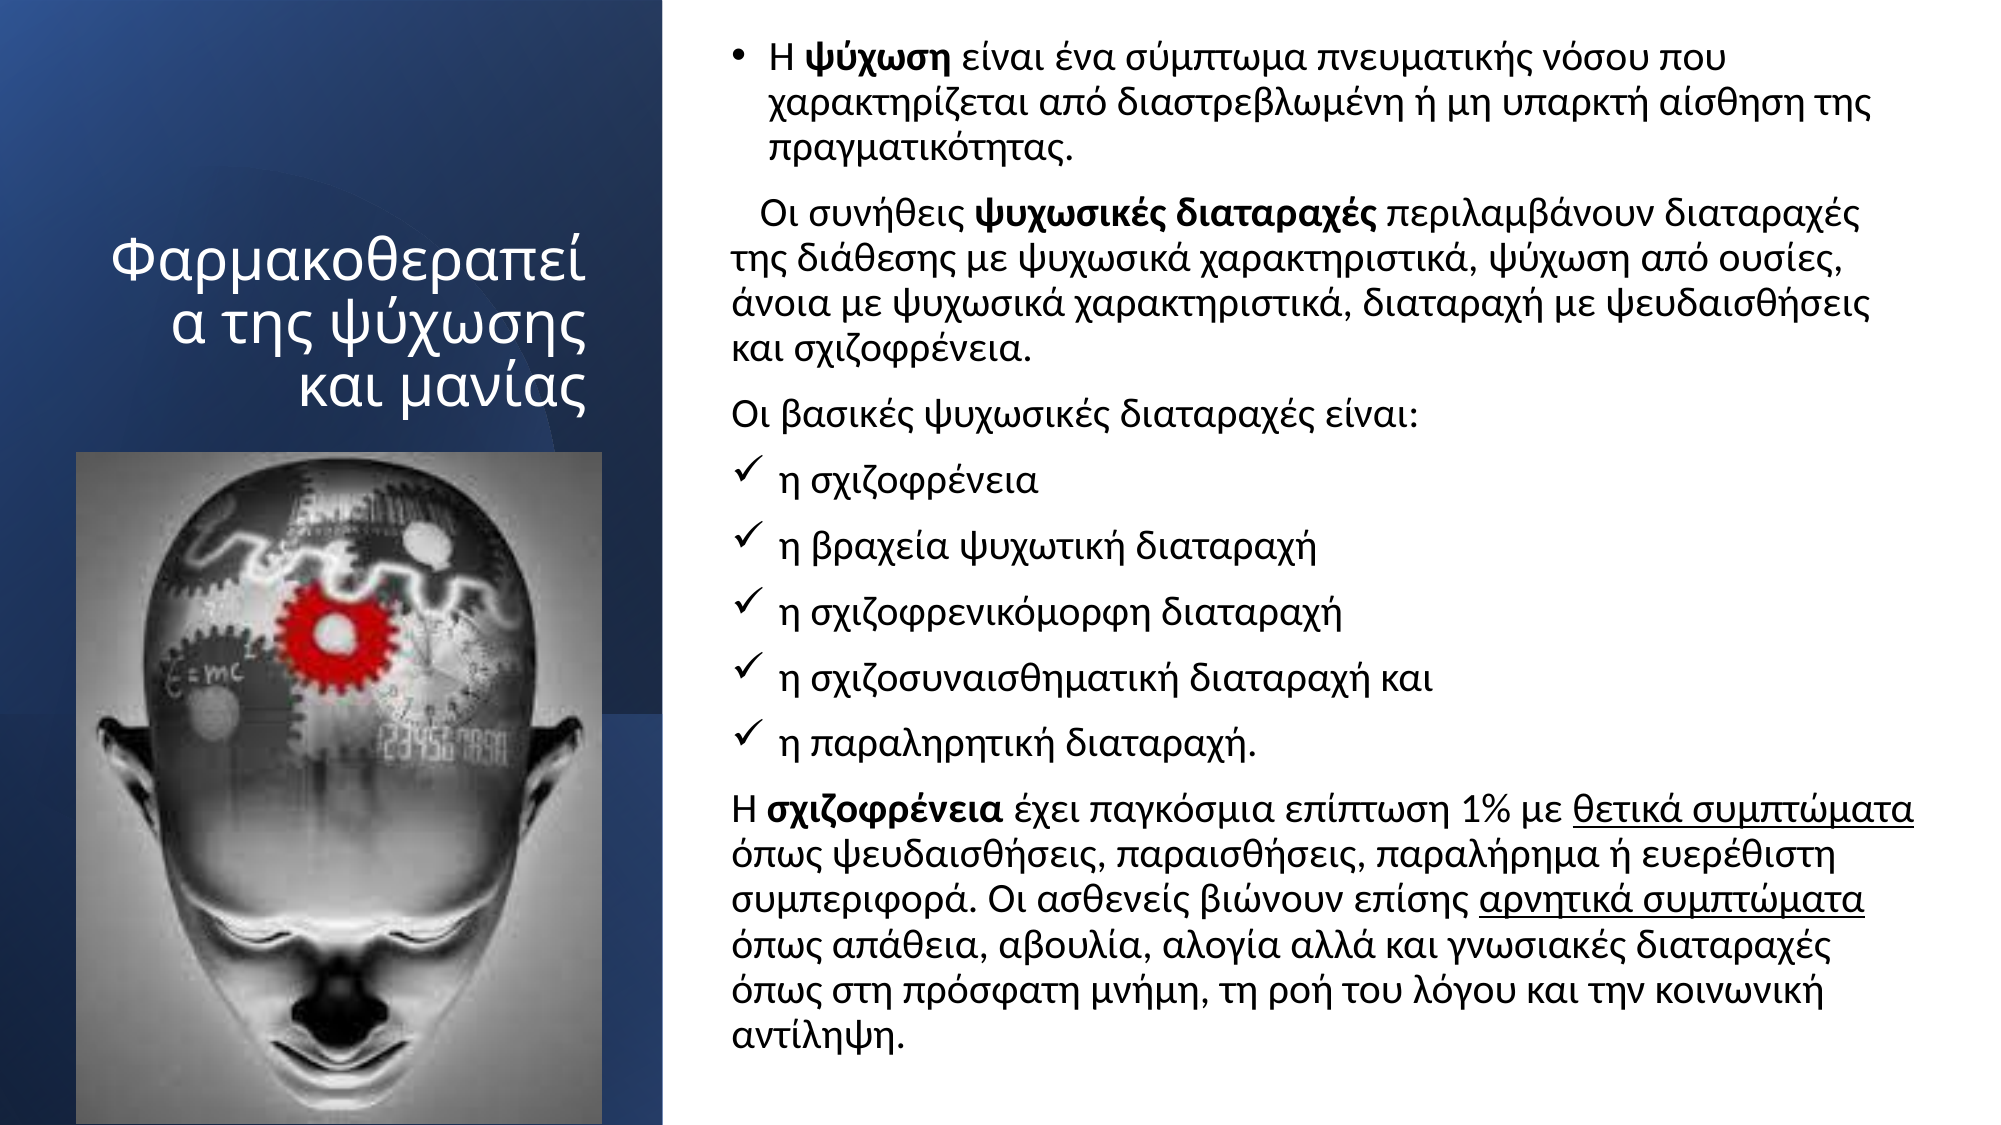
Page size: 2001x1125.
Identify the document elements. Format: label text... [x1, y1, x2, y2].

picture [76, 452, 602, 1124]
text_box [0, 0, 663, 1124]
text_box [663, 0, 2000, 1125]
list Η ψύχωση είναι ένα σύμπτωμα πνευματικής νόσου που χαρακτηρίζεται από διαστρεβλωμένη ή μη υπαρκτή αίσθηση της πραγματικότητας. Οι συνήθεις ψυχωσικές διαταραχές περιλαμβάνουν διαταραχές της διάθεσης με ψυχωσικά χαρακτηριστικά, ψύχωση από ουσίες, άνοια με ψυχωσικά χαρακτηριστικά, διαταραχή με ψευδαισθήσεις και σχιζοφρένεια. Οι βασικές ψυχωσικές διαταραχές είναι: η σχιζοφρένεια η βραχεία ψυχωτική διαταραχή η σχιζοφρενικόμορφη διαταραχή η σχιζοσυναισθηματική διαταραχή και η παραληρητική διαταραχή. Η σχιζοφρένεια έχει παγκόσμια επίπτωση 1% με θετικά συμπτώματα όπως ψευδαισθήσεις, παραισθήσεις, παραλήρημα ή ευερέθιστη συμπεριφορά. Οι ασθενείς βιώνουν επίσης αρνητικά συμπτώματα όπως απάθεια, αβουλία, αλογία αλλά και γνωσιακές διαταραχές όπως στη πρόσφατη μνήμη, τη ροή του λόγου και την κοινωνική αντίληψη. [716, 23, 1933, 1125]
title Φαρμακοθεραπεία της ψύχωσης και μανίας [76, 41, 602, 427]
